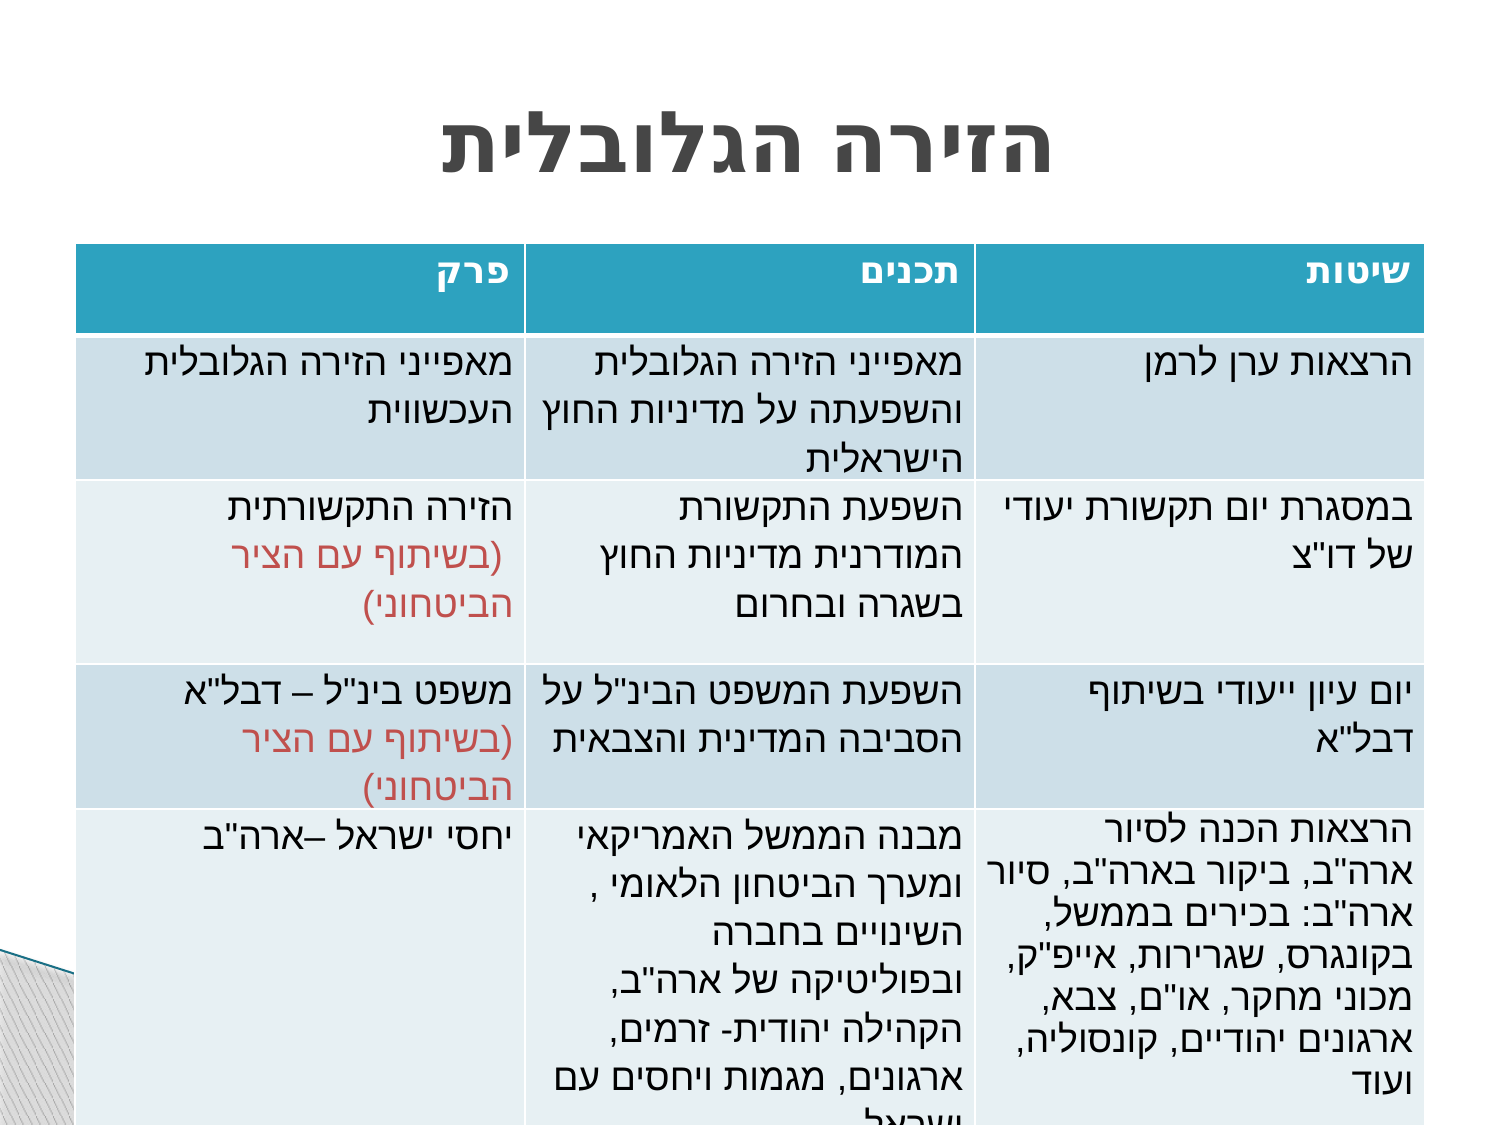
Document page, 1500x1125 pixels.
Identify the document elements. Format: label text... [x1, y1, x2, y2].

table_header שיטות [976, 244, 1424, 333]
table_cell יחסי ישראל –ארה"ב [76, 810, 524, 1125]
title הזירה הגלובלית [75, 45, 1425, 233]
table_cell מאפייני הזירה הגלובלית העכשווית [76, 338, 524, 479]
table_cell משפט בינ"ל – דבל"א (בשיתוף עם הציר הביטחוני) [76, 665, 524, 808]
table_cell מאפייני הזירה הגלובלית והשפעתה על מדיניות החוץ הישראלית [526, 338, 974, 479]
table_cell השפעת המשפט הבינ"ל על הסביבה המדינית והצבאית [526, 665, 974, 808]
table_cell הזירה התקשורתית (בשיתוף עם הציר הביטחוני) [76, 481, 524, 663]
table_header פרק [76, 244, 524, 333]
table_header תכנים [526, 244, 974, 333]
table_cell מבנה הממשל האמריקאי ומערך הביטחון הלאומי , השינויים בחברה ובפוליטיקה של ארה"ב, הקהילה יהודית- זרמים, ארגונים, מגמות ויחסים עם ישראל [526, 810, 974, 1125]
table_cell השפעת התקשורת המודרנית מדיניות החוץ בשגרה ובחרום [526, 481, 974, 663]
table_cell הרצאות ערן לרמן [976, 338, 1424, 479]
table_cell במסגרת יום תקשורת יעודי של דו"צ [976, 481, 1424, 663]
table_cell הרצאות הכנה לסיור ארה"ב, ביקור בארה"ב, סיור ארה"ב: בכירים בממשל, בקונגרס, שגרירות, אייפ"ק, מכוני מחקר, או"ם, צבא, ארגונים יהודיים, קונסוליה, ועוד [976, 810, 1424, 1125]
table_cell יום עיון ייעודי בשיתוף דבל"א [976, 665, 1424, 808]
